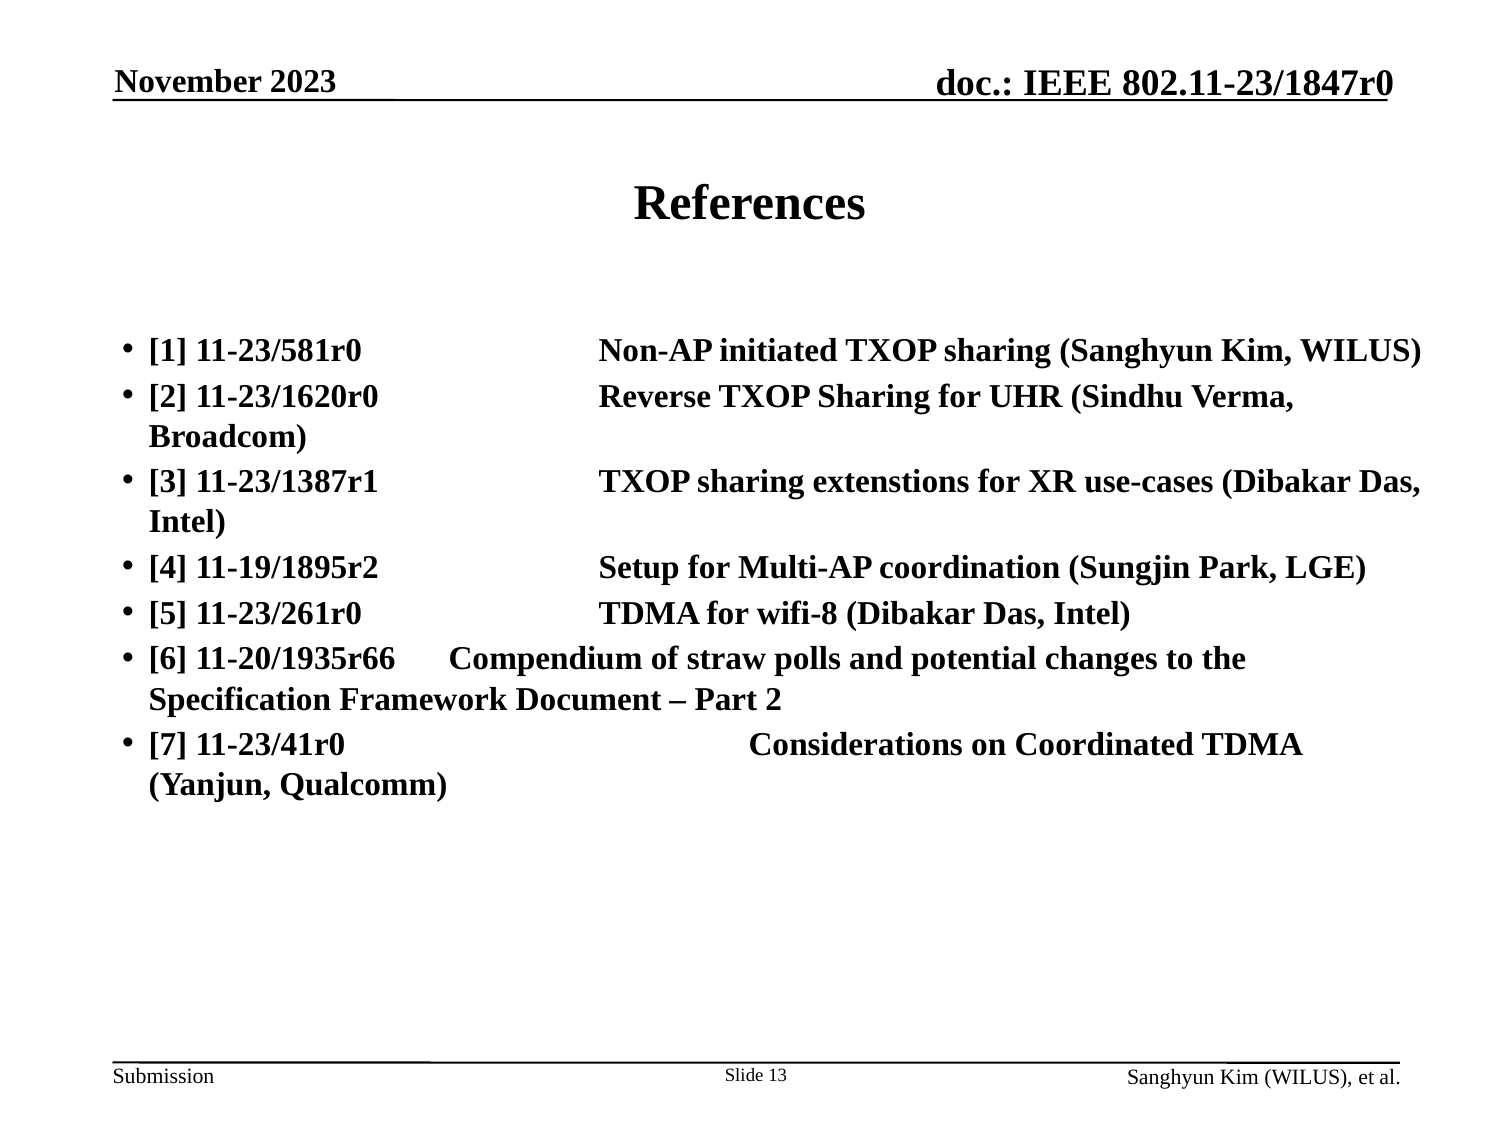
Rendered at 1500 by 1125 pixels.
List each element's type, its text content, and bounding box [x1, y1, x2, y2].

text_box Sanghyun Kim (WILUS), et al. [878, 1062, 1402, 1092]
title References [112, 112, 1388, 288]
slide_number Slide 13 [712, 1061, 800, 1123]
list [1] 11-23/581r0 Non-AP initiated TXOP sharing (Sanghyun Kim, WILUS) [2] 11-23/1620r0 Reverse TXOP Sharing for UHR (Sindhu Verma, Broadcom) [3] 11-23/1387r1 TXOP sharing extenstions for XR use-cases (Dibakar Das, Intel) [4] 11-19/1895r2 Setup for Multi-AP coordination (Sungjin Park, LGE) [5] 11-23/261r0 TDMA for wifi-8 (Dibakar Das, Intel) [6] 11-20/1935r66 Compendium of straw polls and potential changes to the Specification Framework Document – Part 2 [7] 11-23/41r0 Considerations on Coordinated TDMA (Yanjun, Qualcomm) [112, 323, 1438, 999]
text_box November 2023 [114, 54, 422, 100]
